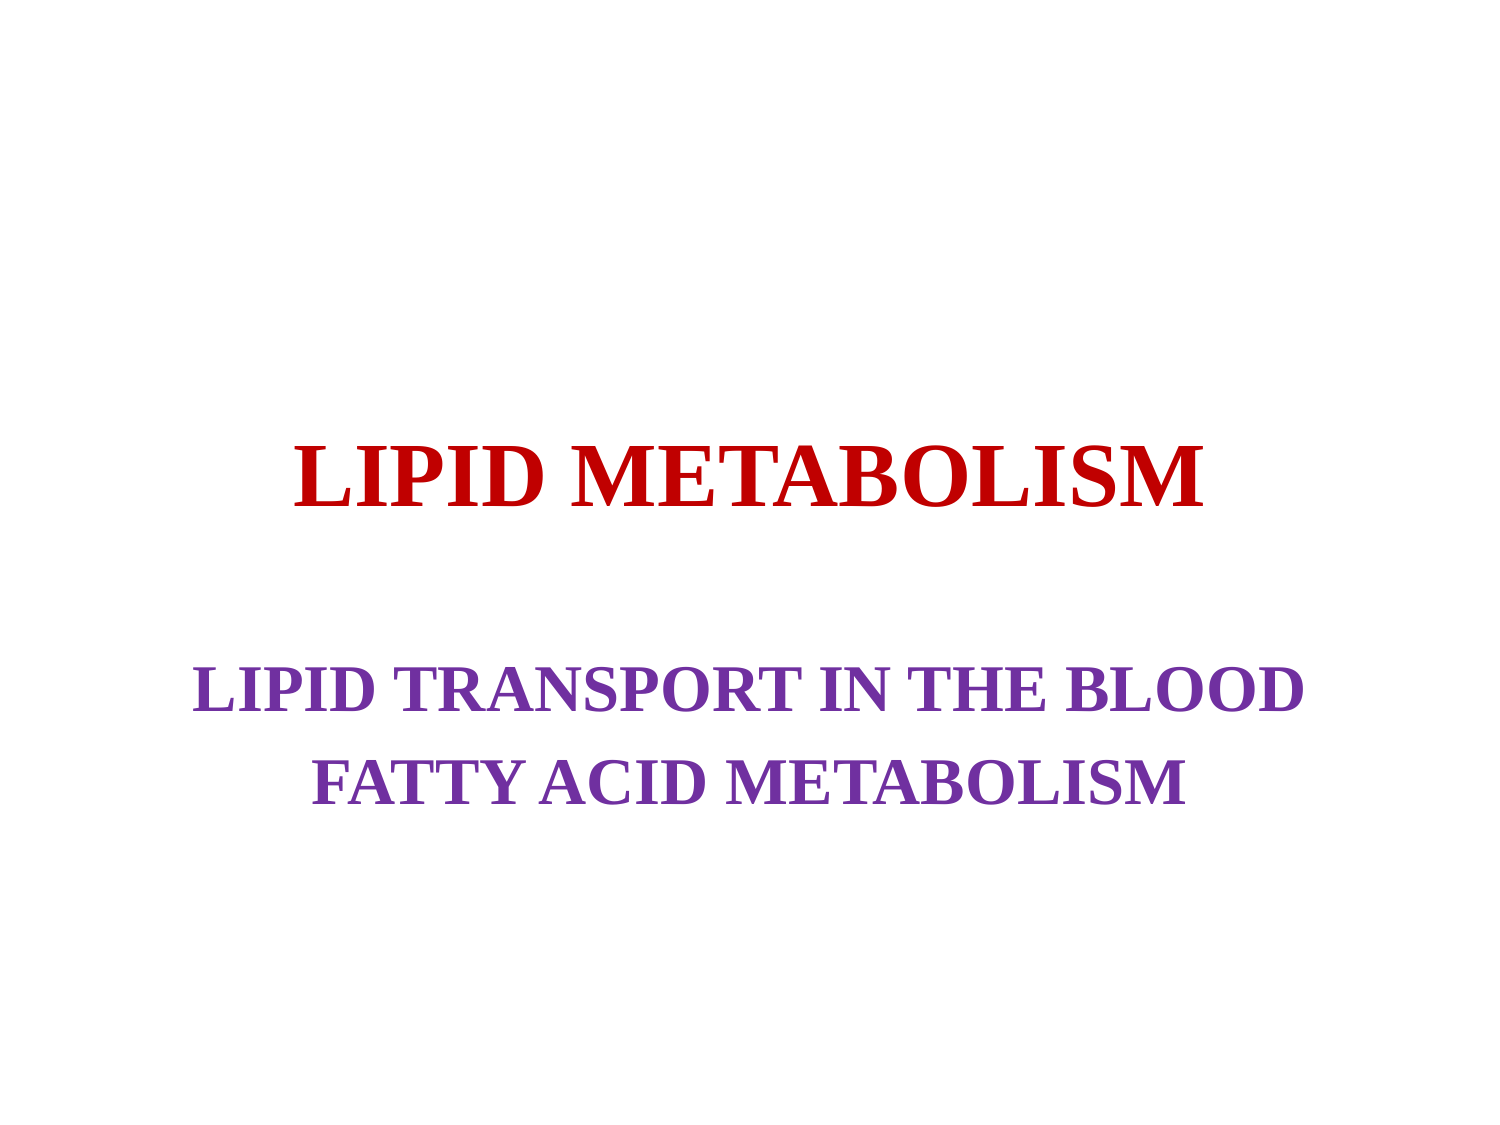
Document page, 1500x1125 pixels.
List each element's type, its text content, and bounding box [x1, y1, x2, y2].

title LIPID METABOLISM [112, 349, 1388, 591]
subtitle LIPID TRANSPORT IN THE BLOOD FATTY ACID METABOLISM [88, 637, 1412, 925]
